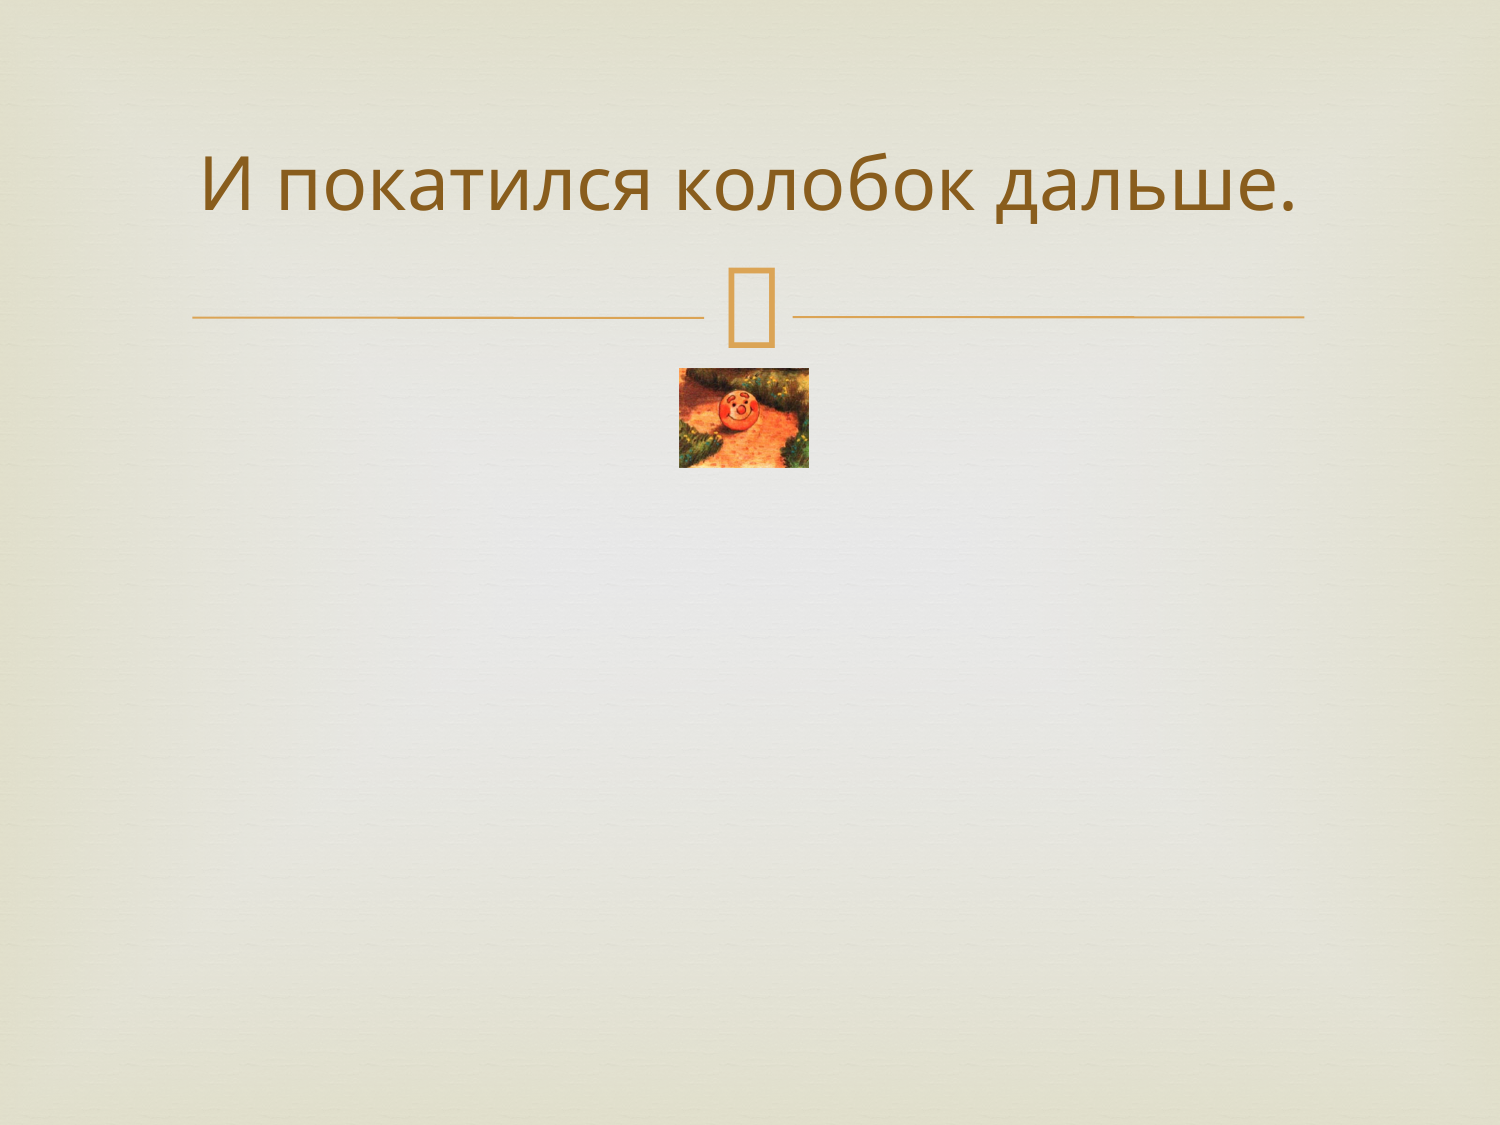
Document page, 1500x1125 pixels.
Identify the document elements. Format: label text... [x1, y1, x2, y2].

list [678, 368, 810, 469]
title И покатился колобок дальше. [112, 93, 1386, 267]
